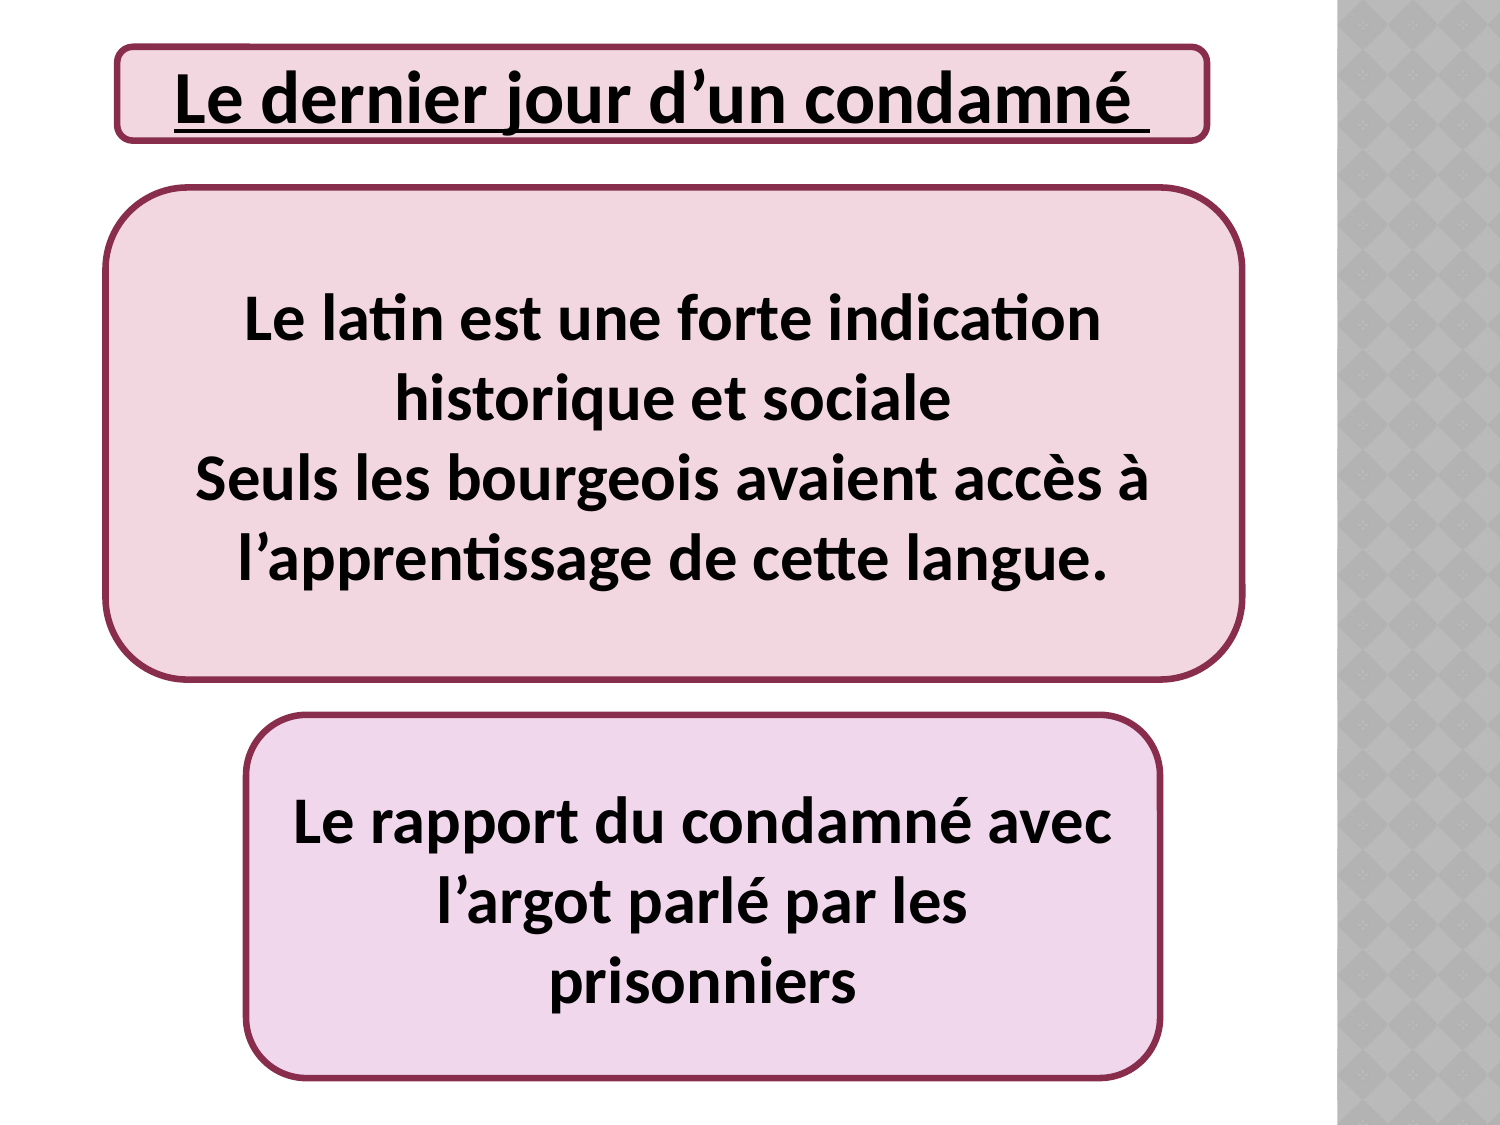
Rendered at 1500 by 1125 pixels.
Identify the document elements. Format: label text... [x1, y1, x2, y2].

text_box Le rapport du condamné avec l’argot parlé par les prisonniers [242, 711, 1164, 1082]
text_box Le dernier jour d’un condamné [113, 43, 1211, 144]
text_box Le latin est une forte indication historique et sociale Seuls les bourgeois avaient accès à l’apprentissage de cette langue. [102, 184, 1246, 683]
